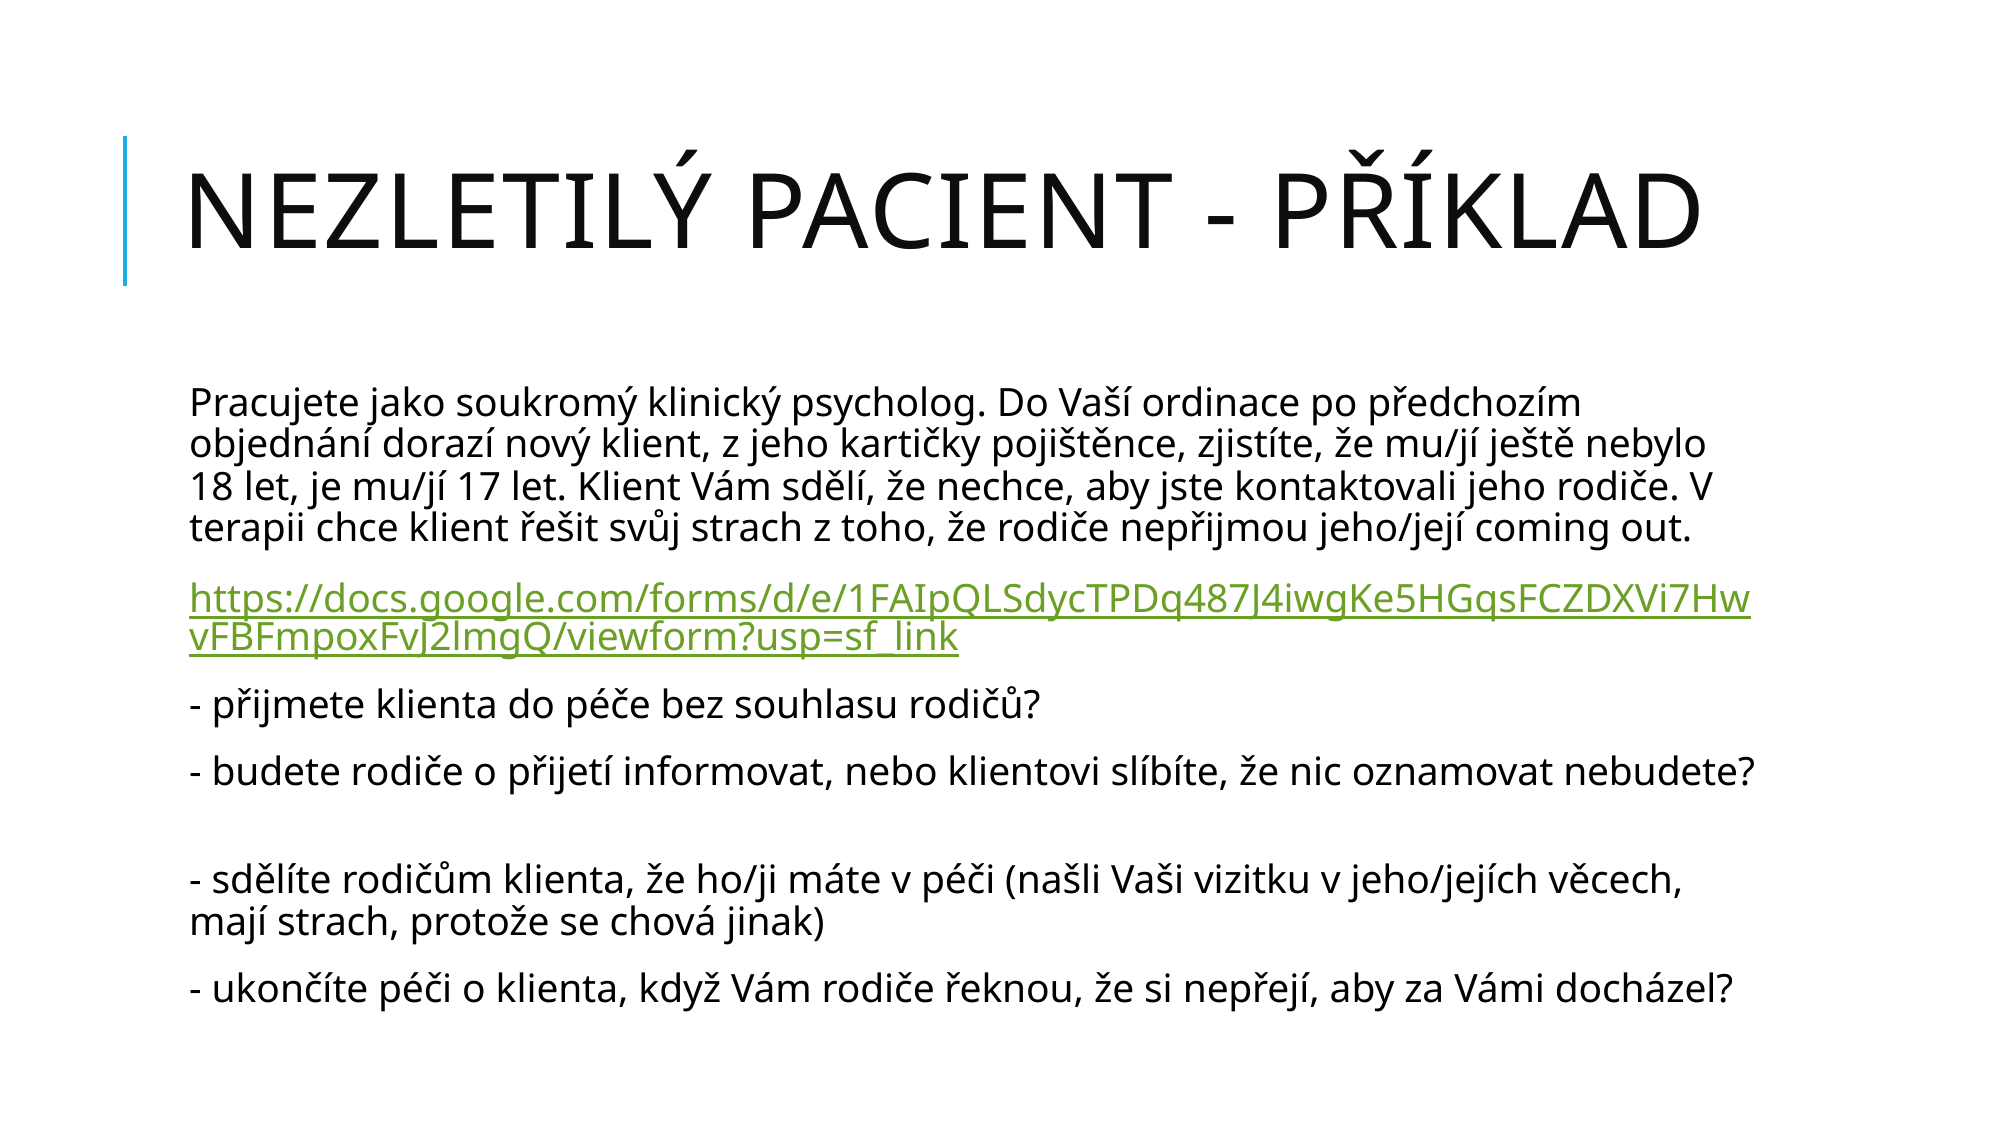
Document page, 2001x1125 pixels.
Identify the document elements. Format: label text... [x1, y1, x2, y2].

title Nezletilý pacient - příklad [168, 96, 1763, 342]
list Pracujete jako soukromý klinický psycholog. Do Vaší ordinace po předchozím objednání dorazí nový klient, z jeho kartičky pojištěnce, zjistíte, že mu/jí ještě nebylo 18 let, je mu/jí 17 let. Klient Vám sdělí, že nechce, aby jste kontaktovali jeho rodiče. V terapii chce klient řešit svůj strach z toho, že rodiče nepřijmou jeho/její coming out. https://docs.google.com/forms/d/e/1FAIpQLSdycTPDq487J4iwgKe5HGqsFCZDXVi7HwvFBFmpoxFvJ2lmgQ/viewform?usp=sf_link - přijmete klienta do péče bez souhlasu rodičů? - budete rodiče o přijetí informovat, nebo klientovi slíbíte, že nic oznamovat nebudete? - sdělíte rodičům klienta, že ho/ji máte v péči (našli Vaši vizitku v jeho/jejích věcech, mají strach, protože se chová jinak) - ukončíte péči o klienta, když Vám rodiče řeknou, že si nepřejí, aby za Vámi docházel? [168, 375, 1763, 1035]
